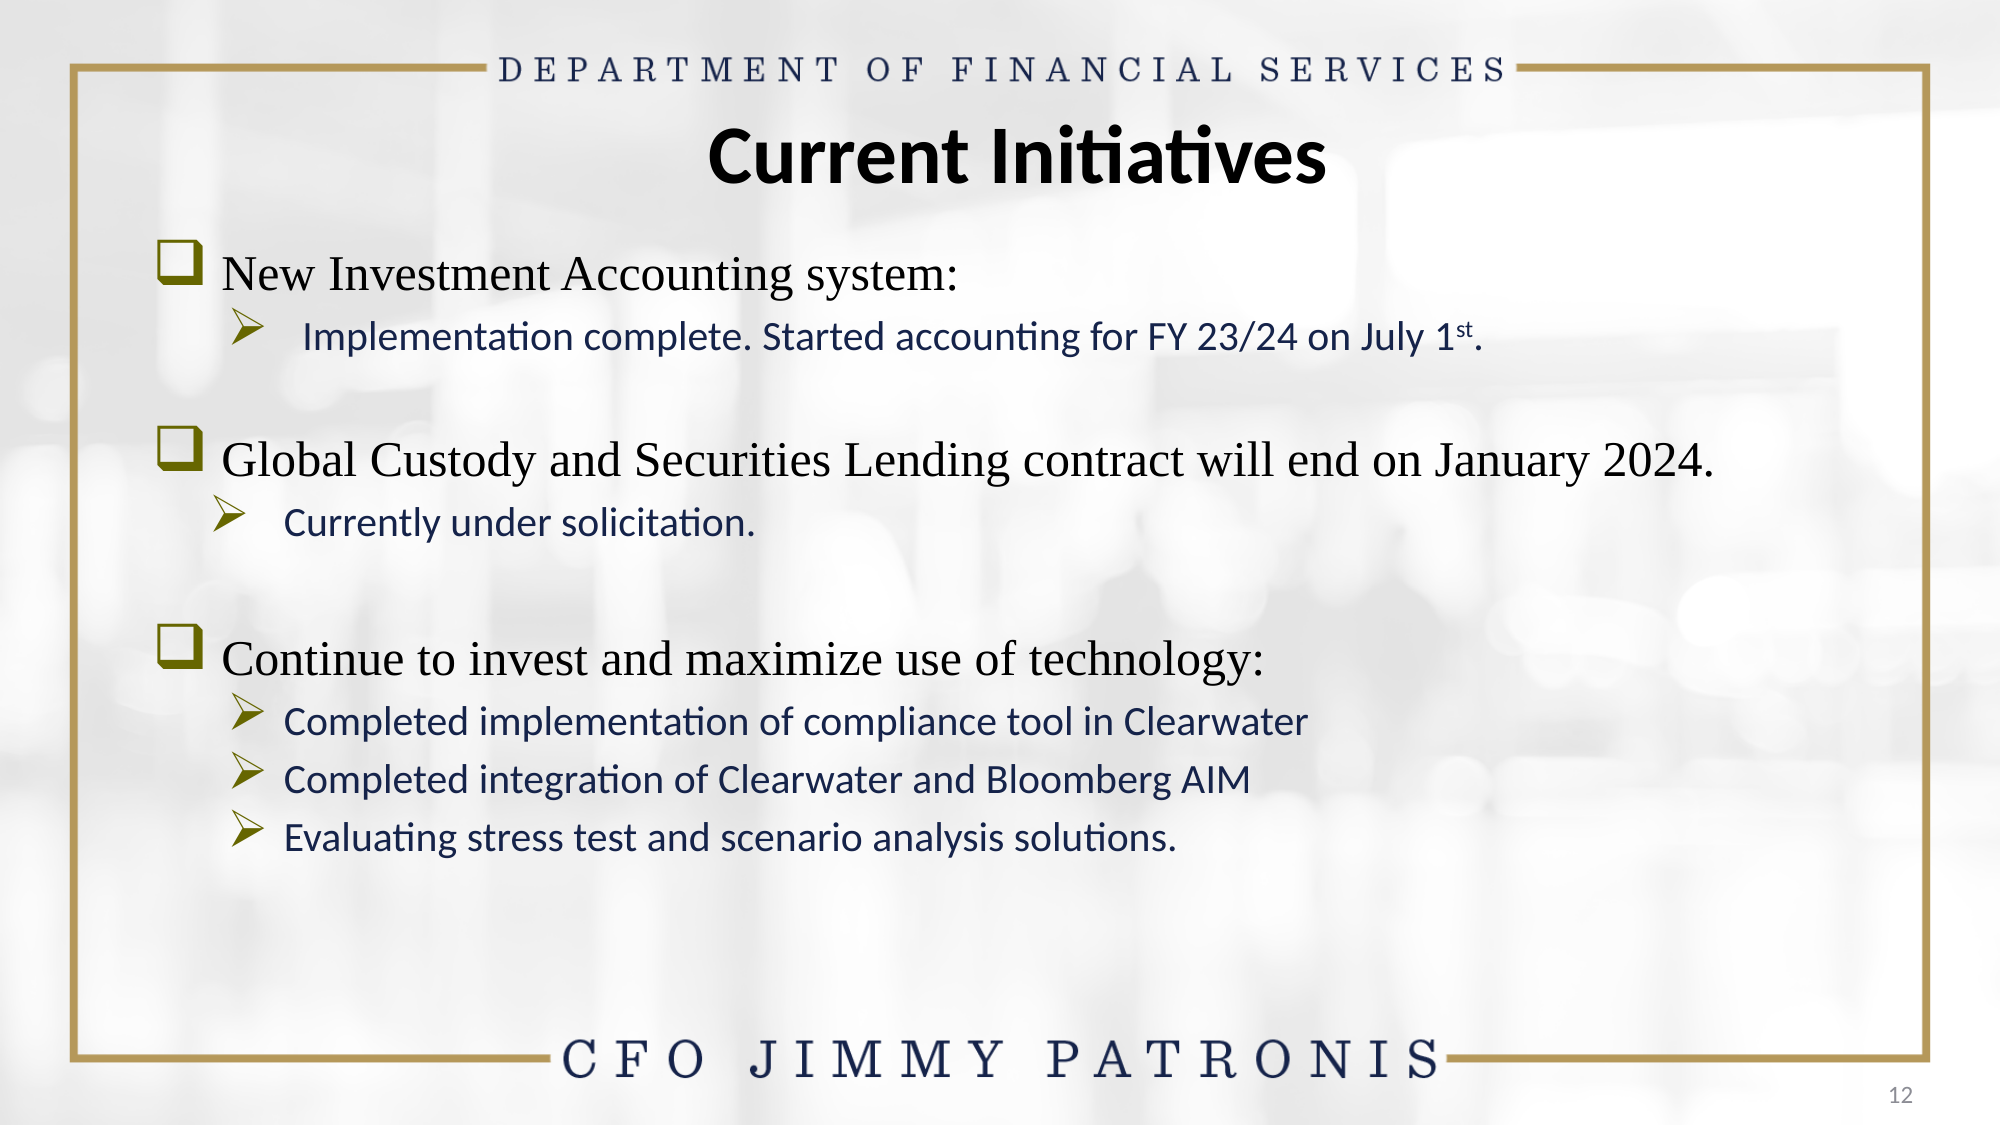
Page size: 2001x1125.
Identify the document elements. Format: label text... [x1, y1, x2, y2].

picture [0, 0, 2000, 1125]
slide_number 12 [1478, 1063, 1929, 1124]
title Current Initiatives [218, 99, 1819, 213]
text_box New Investment Accounting system: Implementation complete. Started accounting for FY 23/24 on July 1st. Global Custody and Securities Lending contract will end on January 2024. Currently under solicitation. Continue to invest and maximize use of technology: Completed implementation of compliance tool in Clearwater Completed integration of Clearwater and Bloomberg AIM Evaluating stress test and scenario analysis solutions. [137, 232, 1900, 997]
